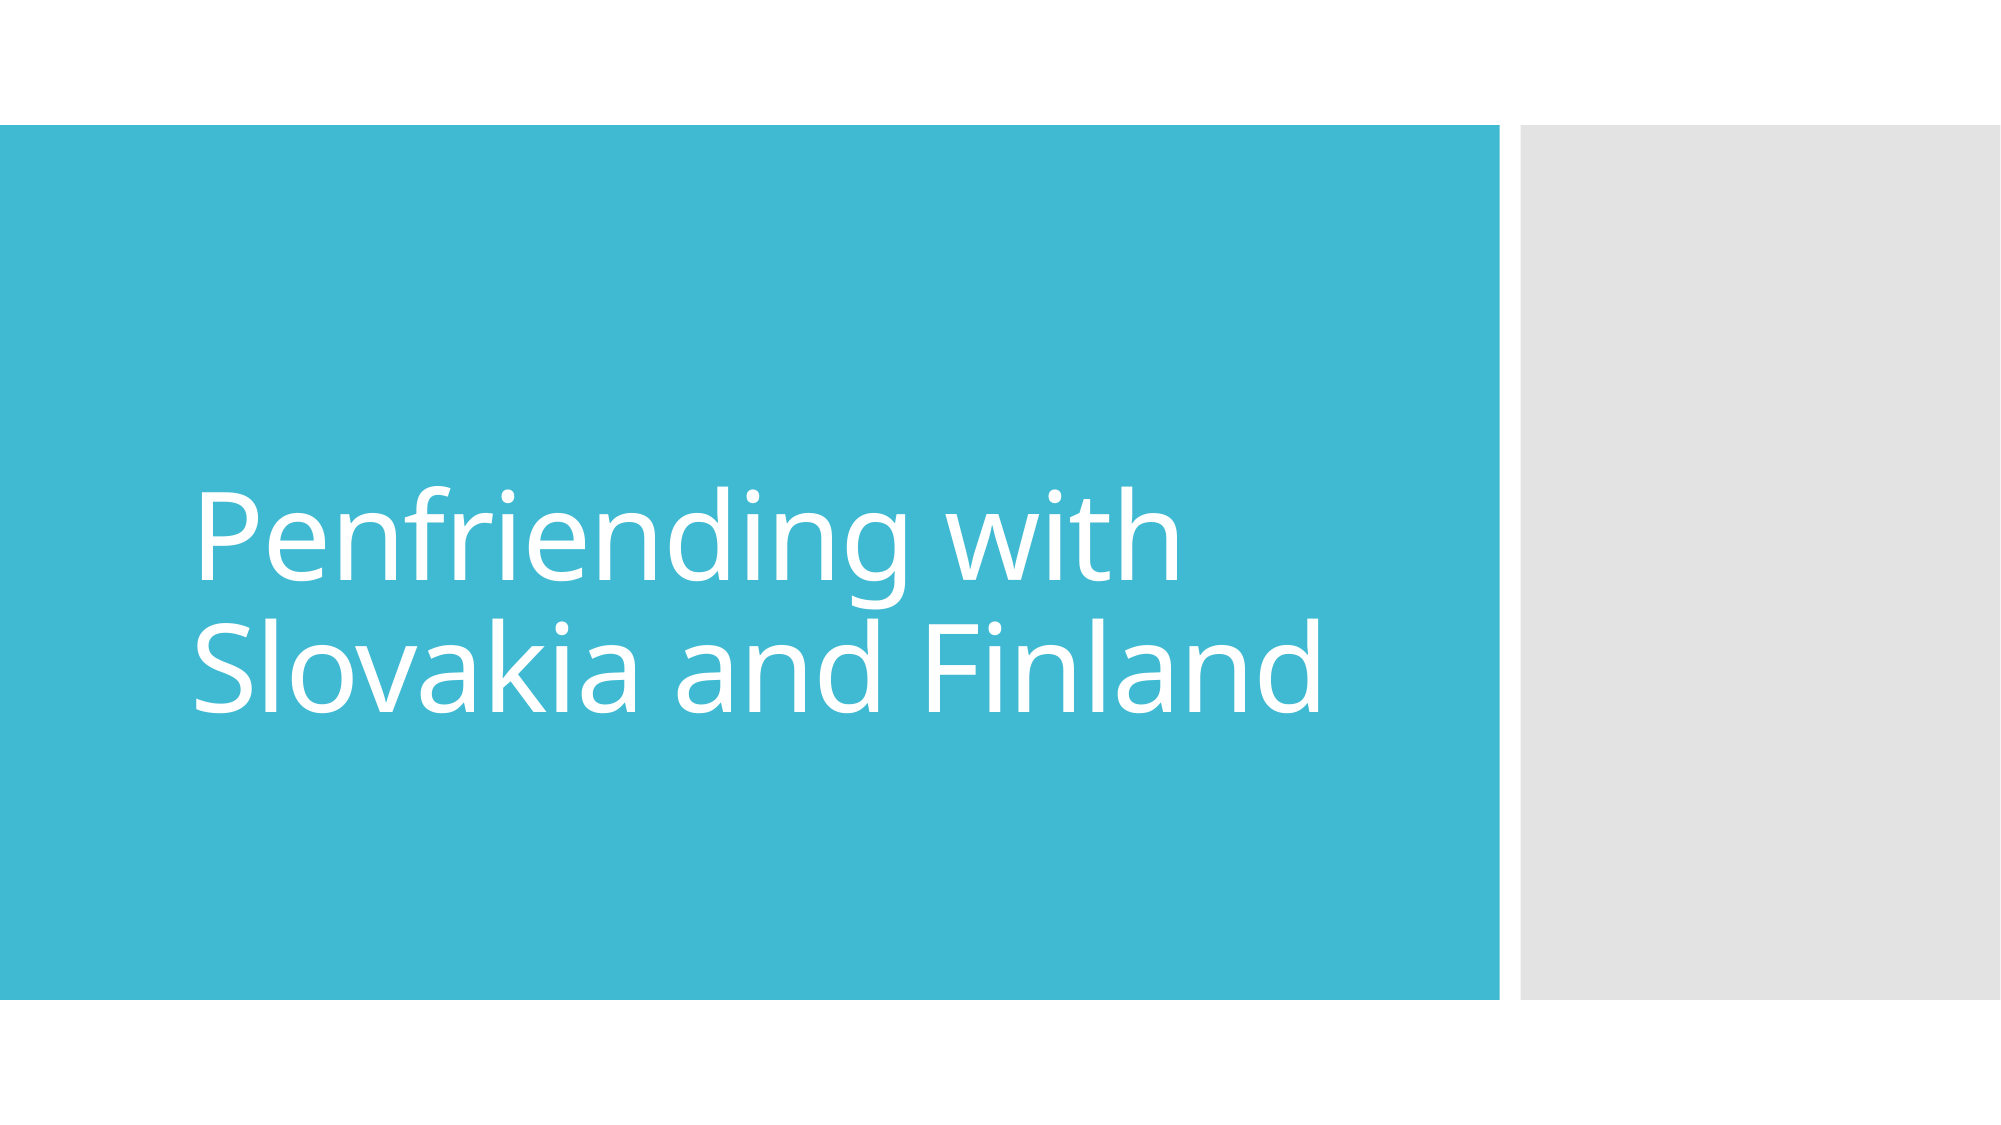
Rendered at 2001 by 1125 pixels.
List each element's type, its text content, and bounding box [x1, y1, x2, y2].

title Penfriending with Slovakia and Finland [175, 213, 1376, 747]
